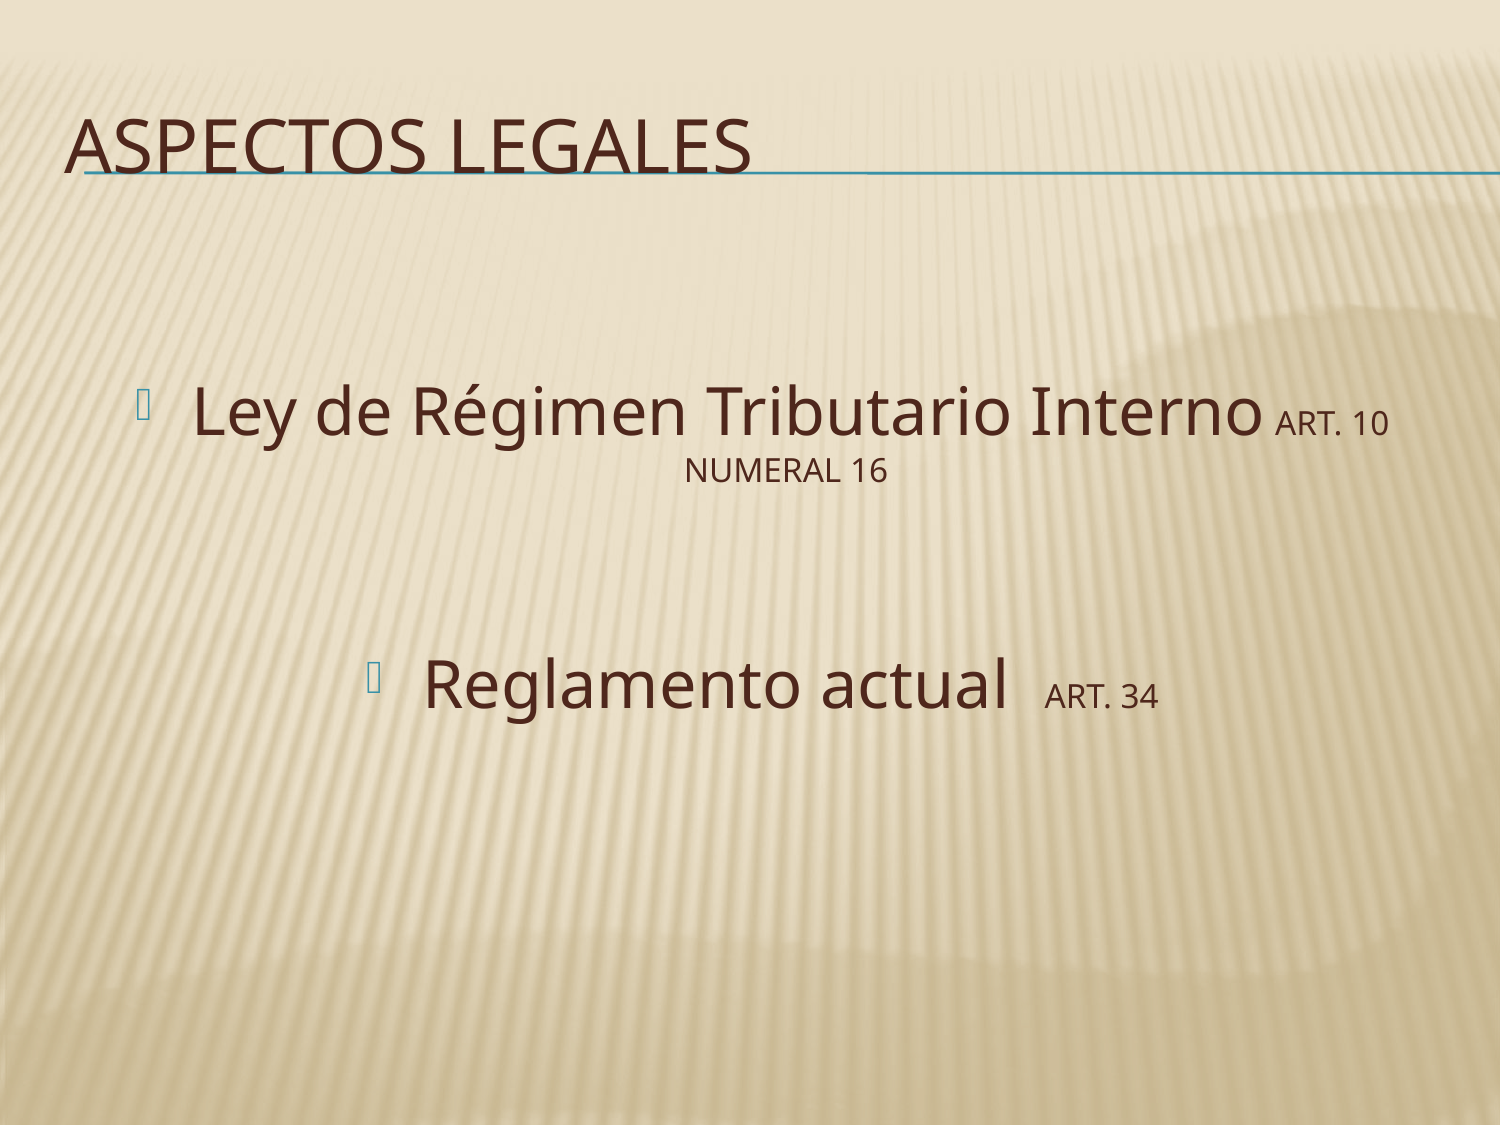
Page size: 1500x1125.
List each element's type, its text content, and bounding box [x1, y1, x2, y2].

title ASPECTOS LEGALES [50, 75, 1475, 213]
list Ley de Régimen Tributario Interno ART. 10 NUMERAL 16 Reglamento actual ART. 34 [50, 361, 1475, 998]
